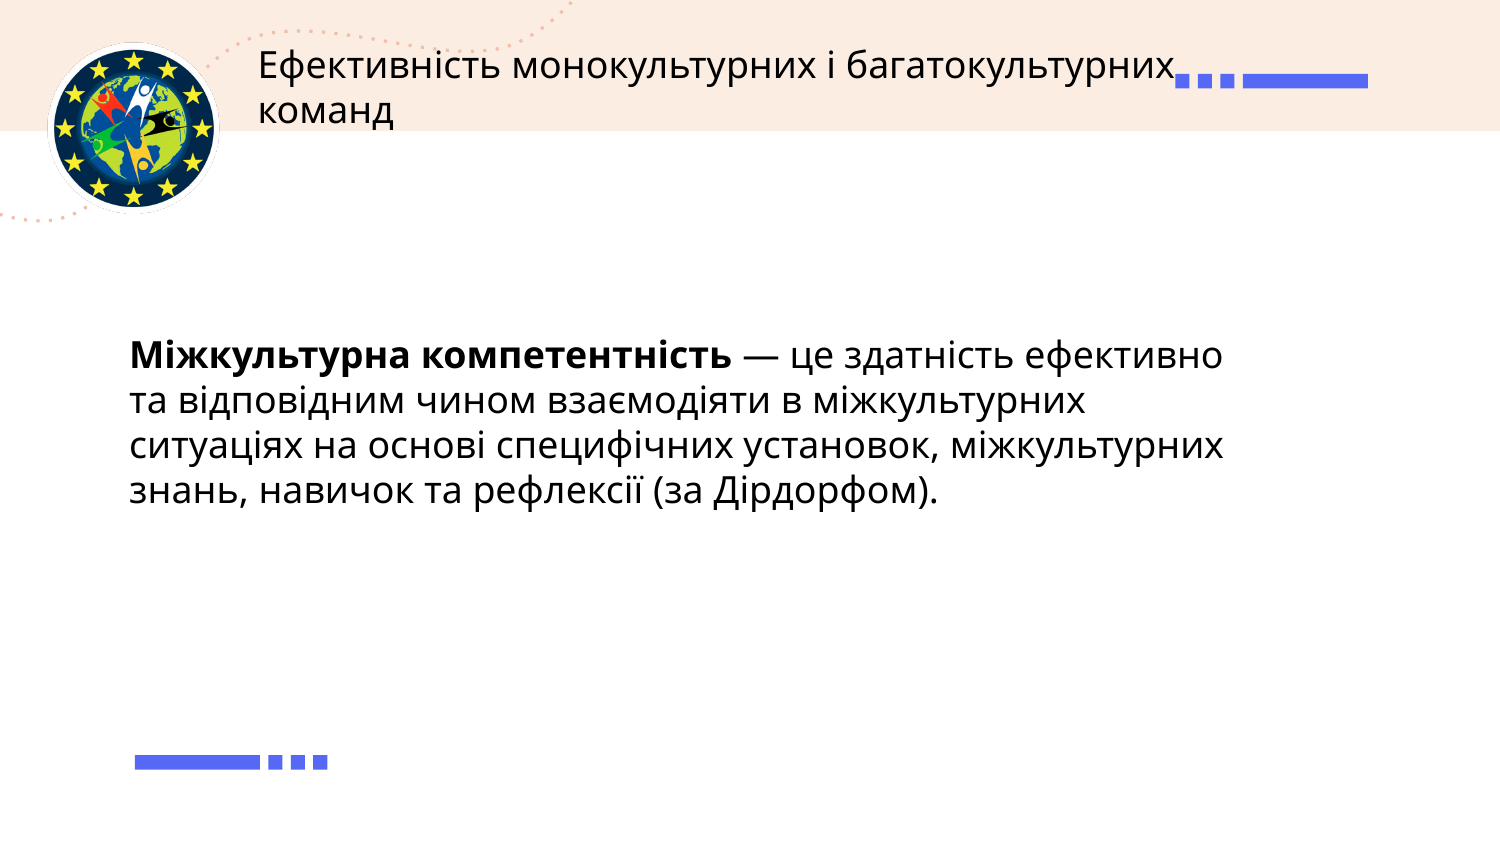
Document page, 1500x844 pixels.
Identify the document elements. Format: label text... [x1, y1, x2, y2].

text_box Ефективність монокультурних і багатокультурних команд [313, 34, 1257, 128]
text_box Міжкультурна компетентність — це здатність ефективно та відповідним чином взаємодіяти в міжкультурних ситуаціях на основі специфічних установок, міжкультурних знань, навичок та рефлексії (за Дірдорфом). [114, 323, 1248, 519]
picture [0, 0, 309, 298]
